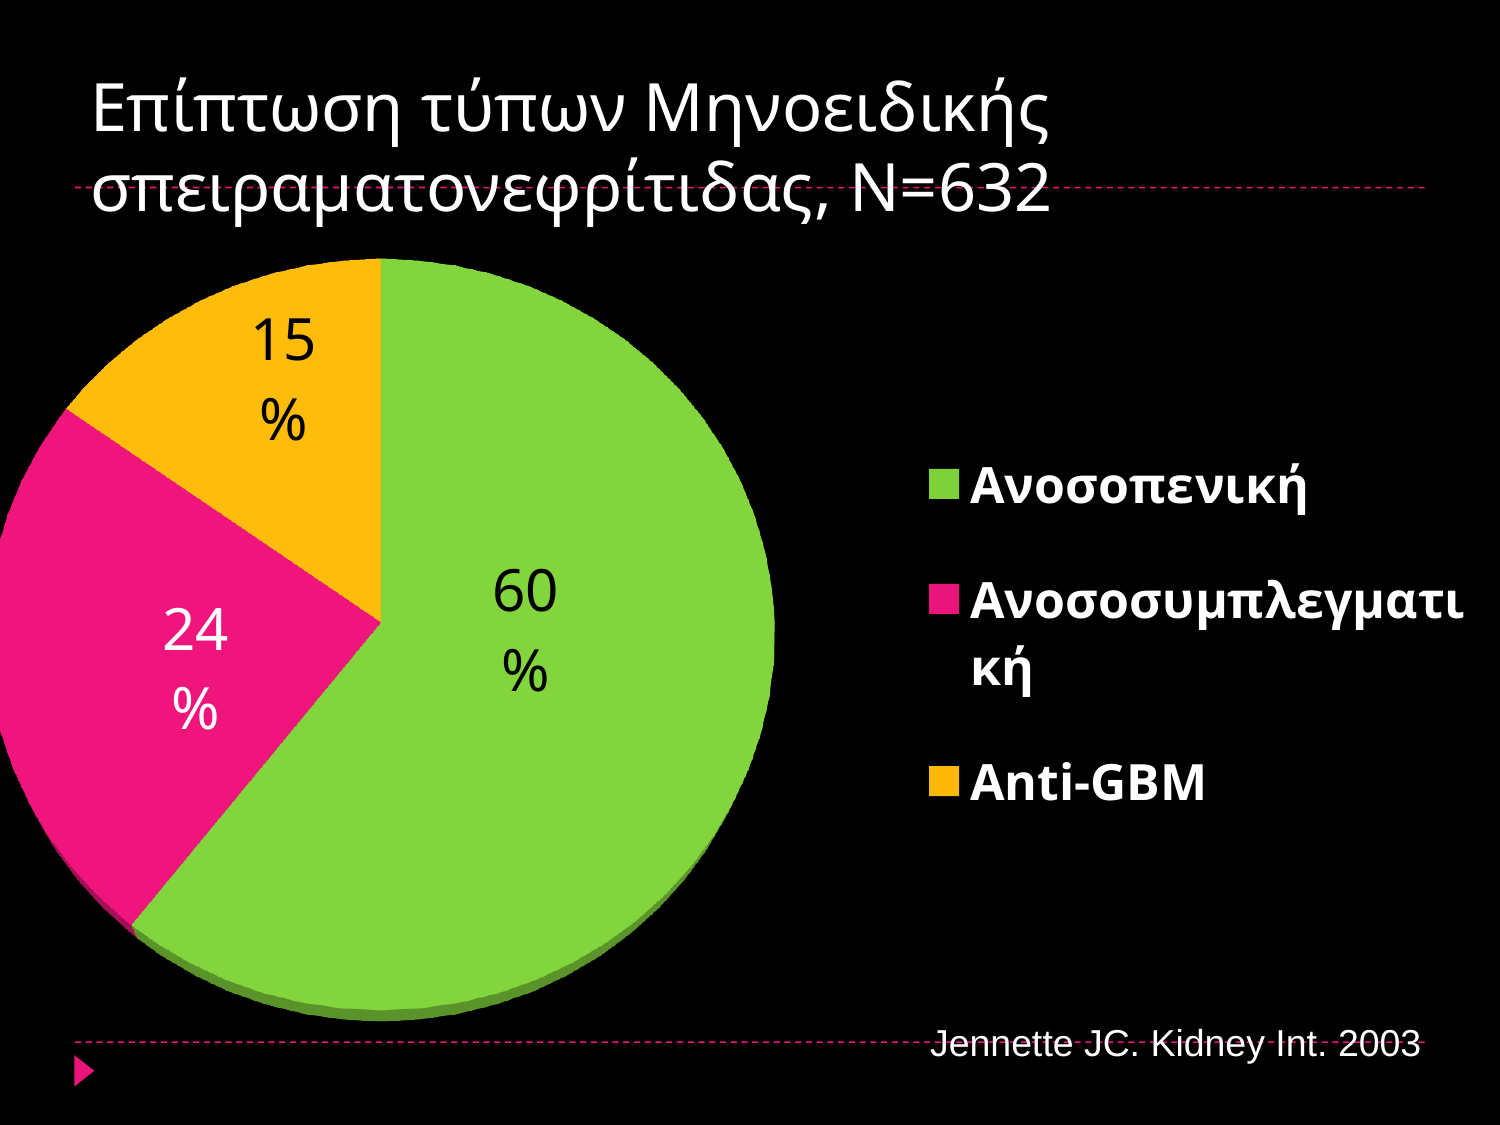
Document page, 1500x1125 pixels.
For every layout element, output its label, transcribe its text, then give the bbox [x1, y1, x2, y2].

chart [0, 143, 1500, 1078]
title Επίπτωση τύπων Μηνοειδικής σπειραματονεφρίτιδας, N=632 [75, 45, 1425, 143]
